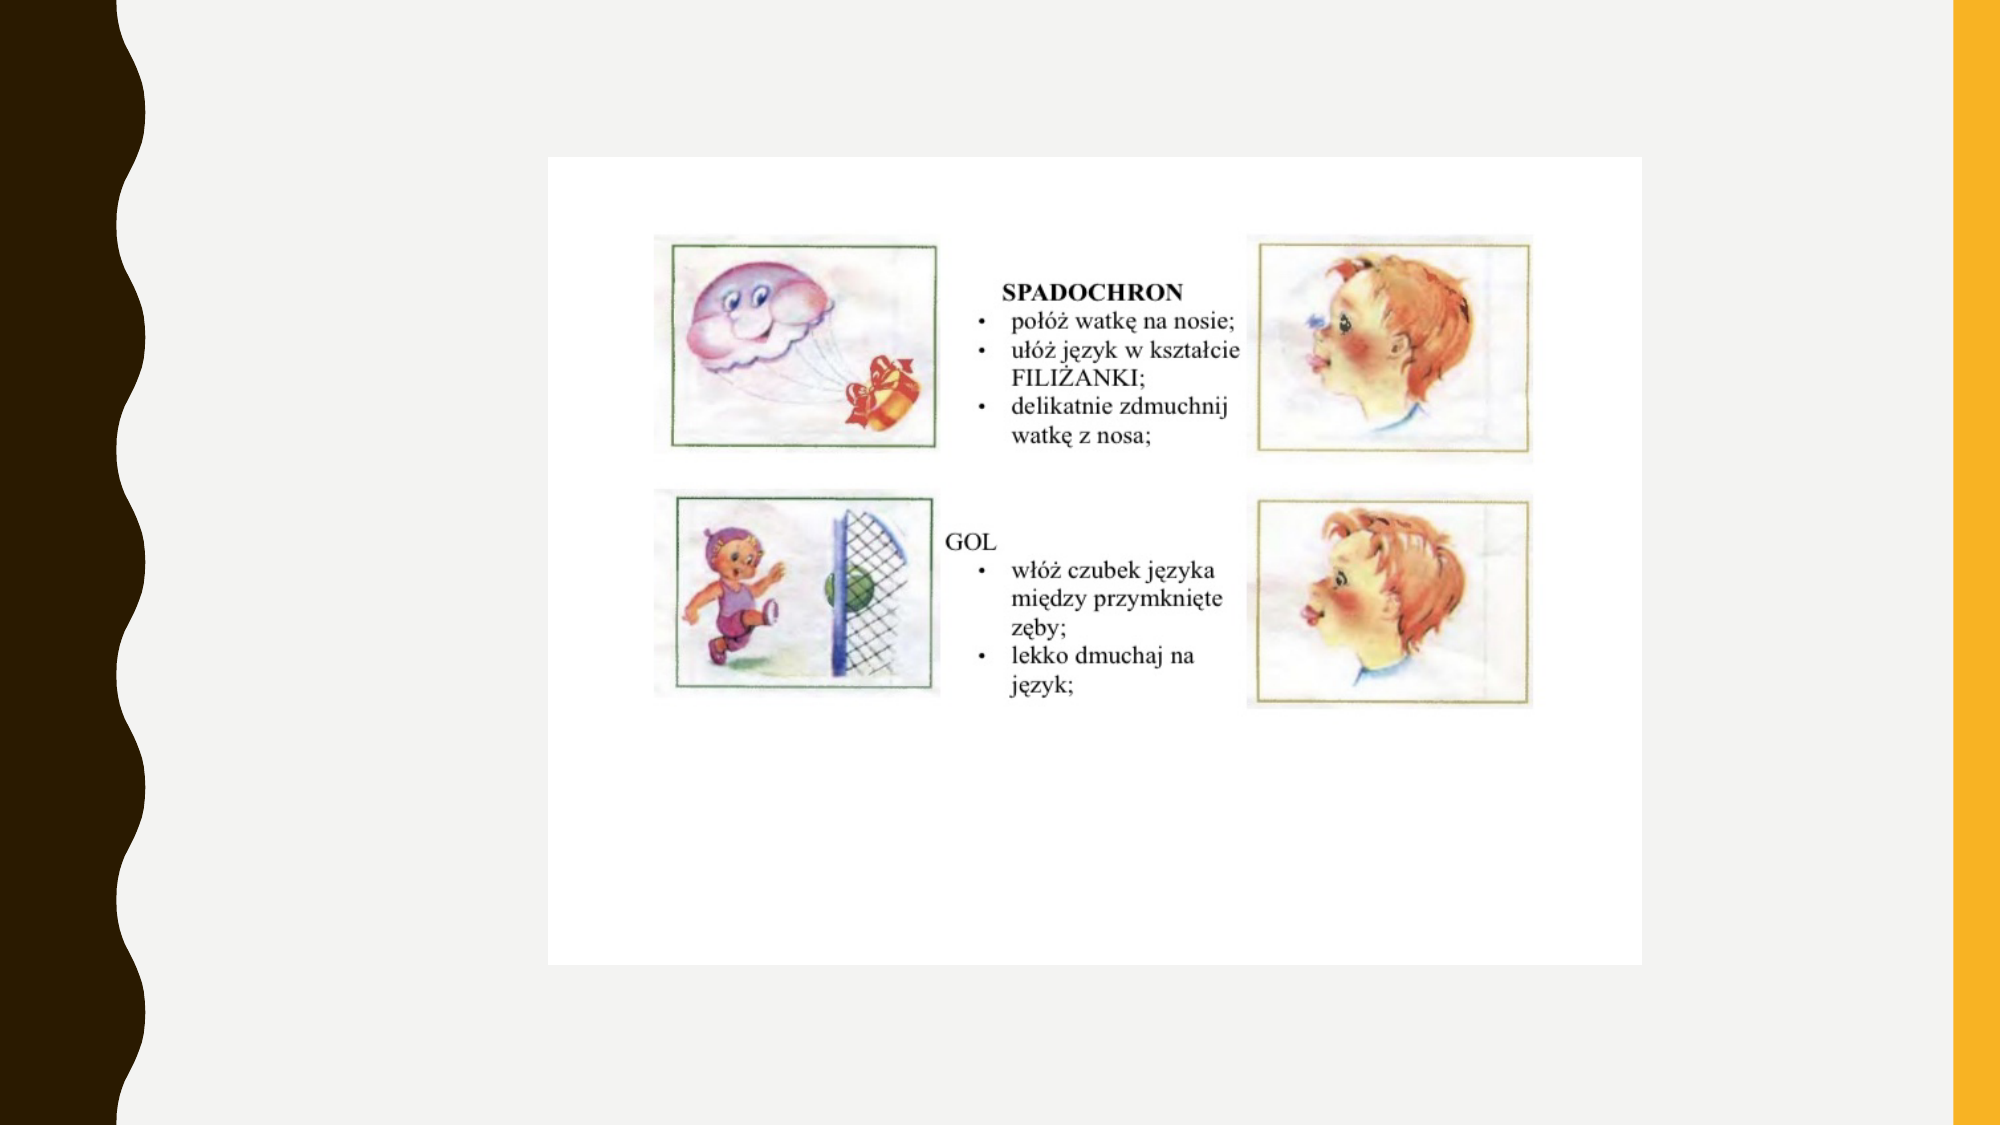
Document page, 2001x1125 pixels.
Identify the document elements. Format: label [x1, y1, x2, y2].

list [548, 157, 1642, 965]
